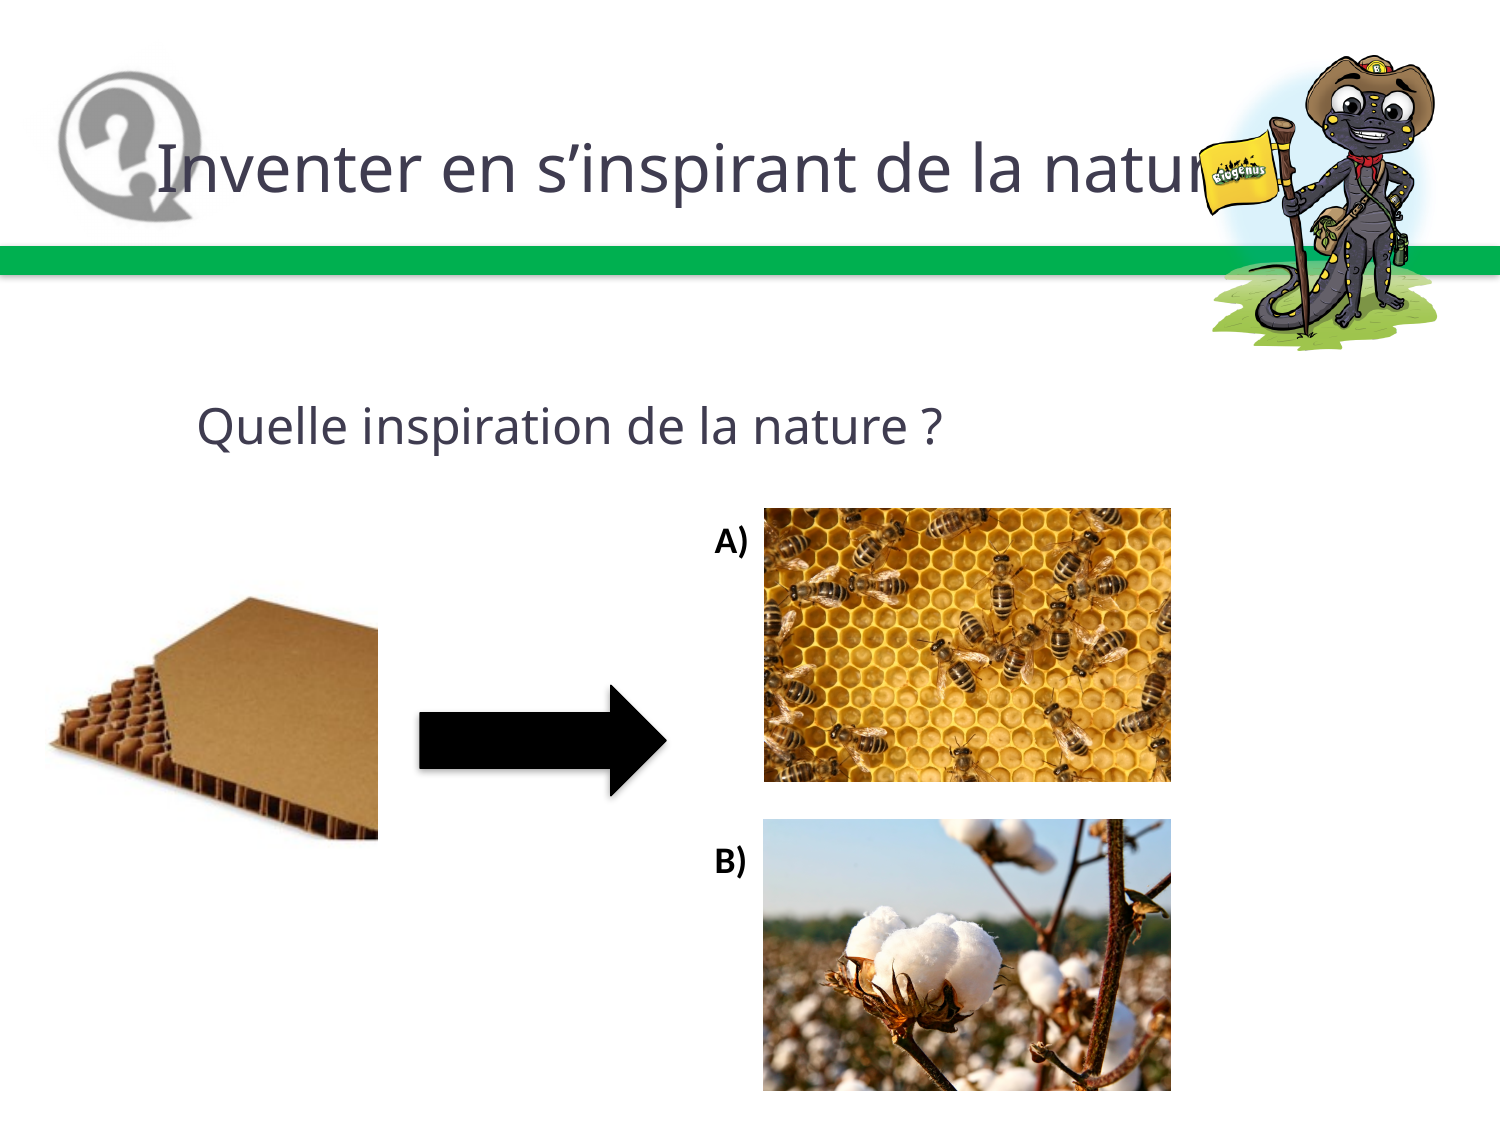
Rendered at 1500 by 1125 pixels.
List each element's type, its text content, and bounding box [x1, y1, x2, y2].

text_box B) [699, 828, 757, 888]
picture [44, 554, 379, 888]
picture [764, 508, 1172, 782]
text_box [0, 55, 1500, 352]
text_box Quelle inspiration de la nature ? [181, 387, 1341, 462]
picture [762, 818, 1172, 1092]
text_box A) [699, 508, 762, 569]
text_box [419, 684, 667, 797]
